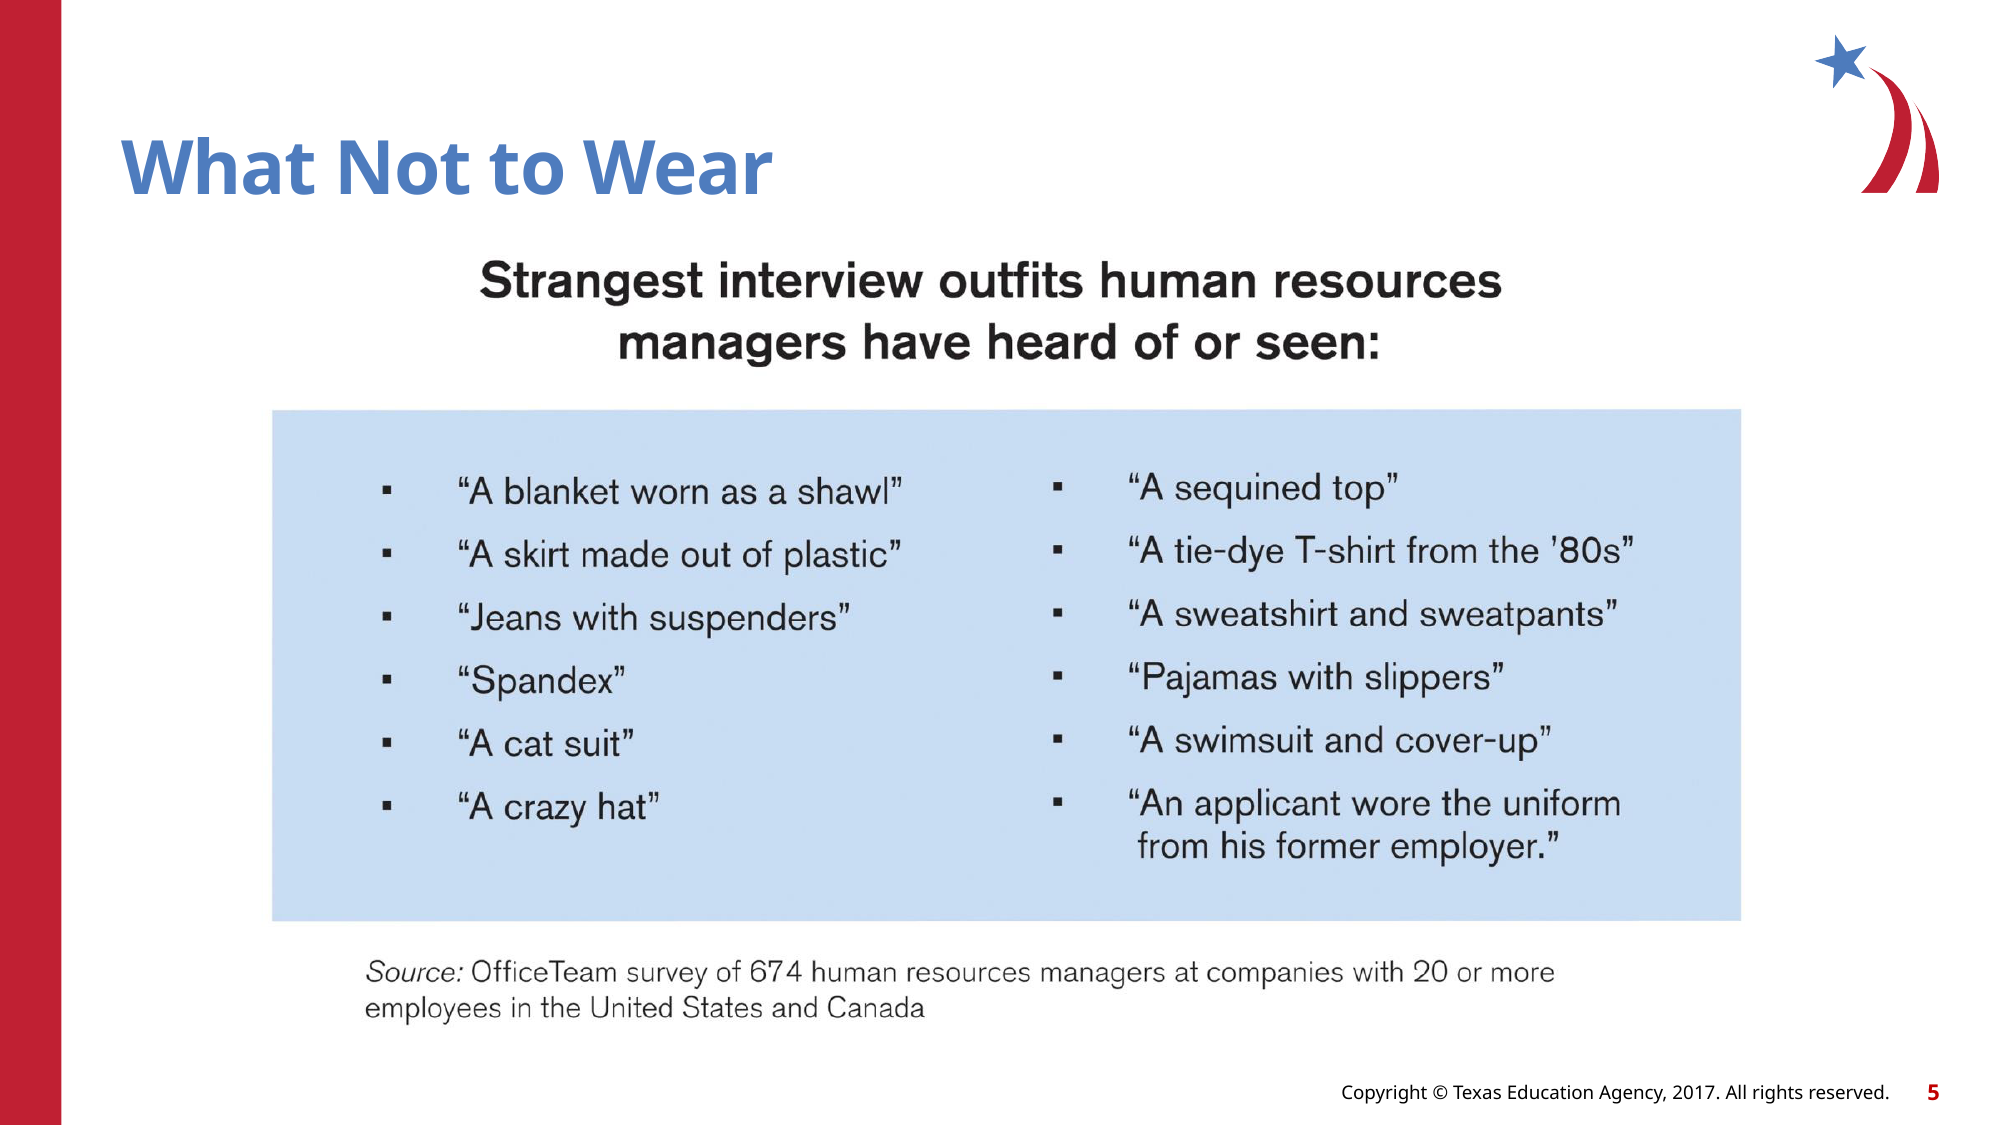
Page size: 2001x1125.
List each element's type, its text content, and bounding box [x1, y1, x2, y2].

picture [1814, 34, 1939, 193]
title What Not to Wear [121, 66, 1772, 211]
picture [254, 229, 1745, 1032]
